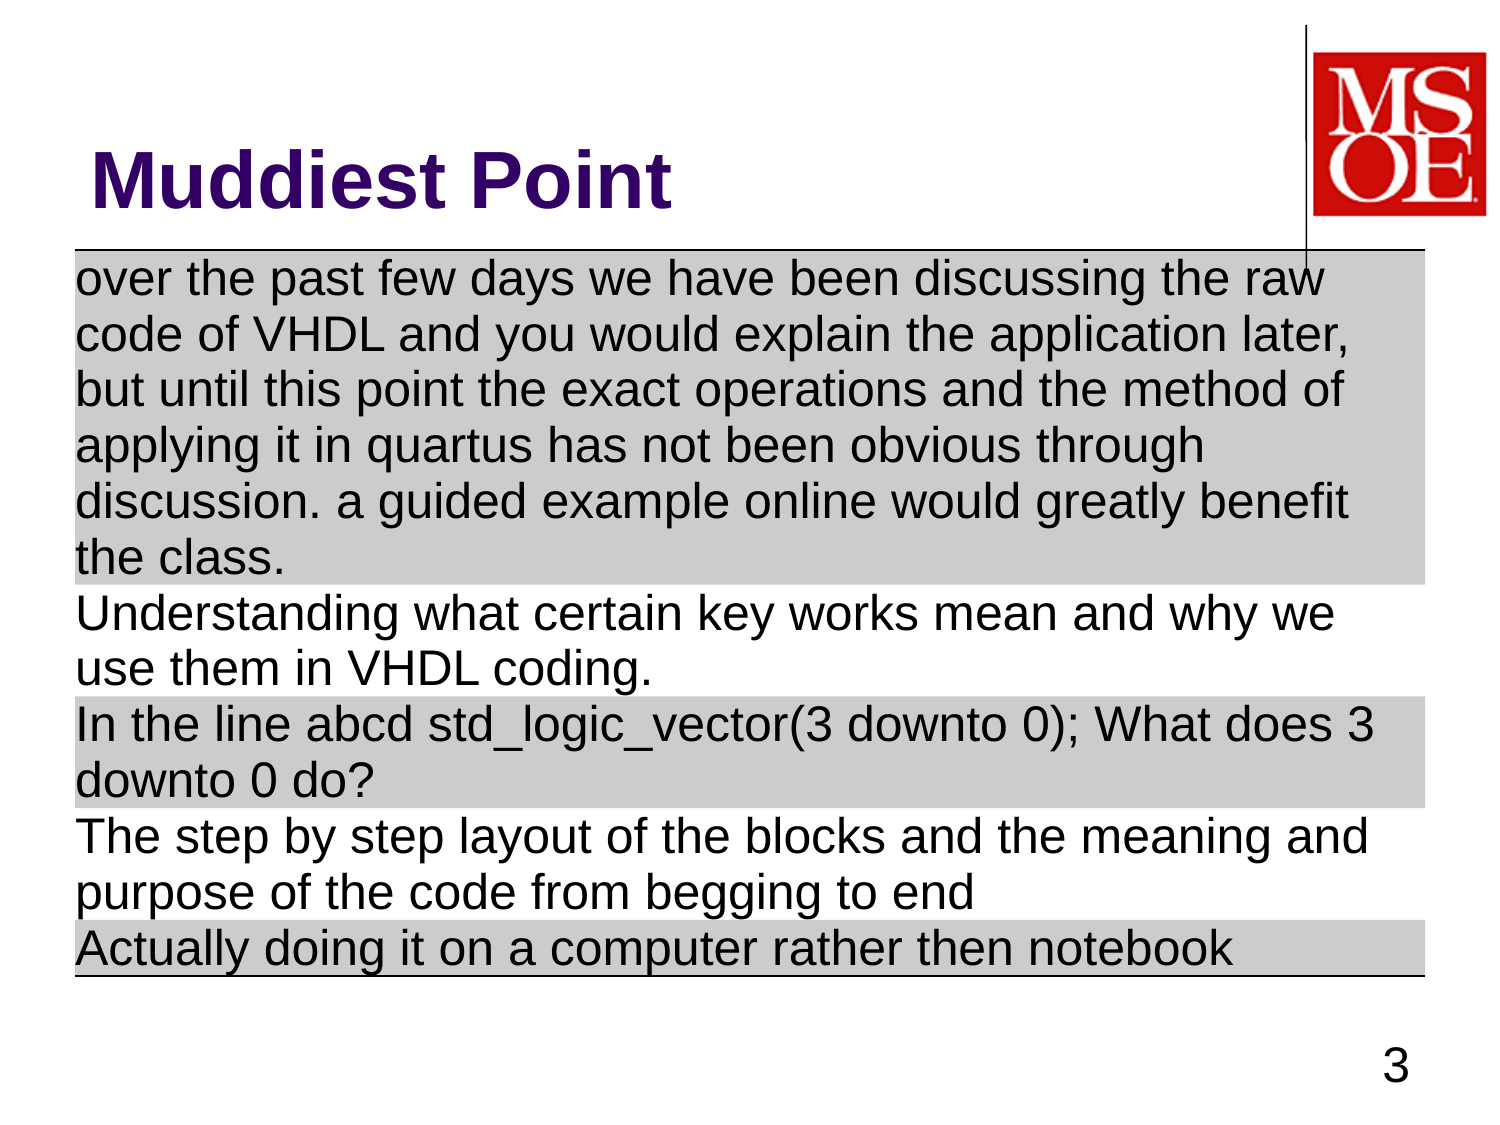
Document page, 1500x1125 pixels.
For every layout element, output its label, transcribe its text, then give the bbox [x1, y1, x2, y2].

table_cell Actually doing it on a computer rather then notebook [75, 920, 1425, 975]
table_cell The step by step layout of the blocks and the meaning and purpose of the code from begging to end [75, 808, 1425, 920]
table_cell In the line abcd std_logic_vector(3 downto 0); What does 3 downto 0 do? [75, 696, 1425, 808]
table_header over the past few days we have been discussing the raw code of VHDL and you would explain the application later, but until this point the exact operations and the method of applying it in quartus has not been obvious through discussion. a guided example online would greatly benefit the class. [75, 251, 1425, 585]
picture [1313, 37, 1488, 232]
table_cell Understanding what certain key works mean and why we use them in VHDL coding. [75, 585, 1425, 696]
slide_number 3 [1074, 1024, 1426, 1101]
title Muddiest Point [74, 19, 1313, 233]
